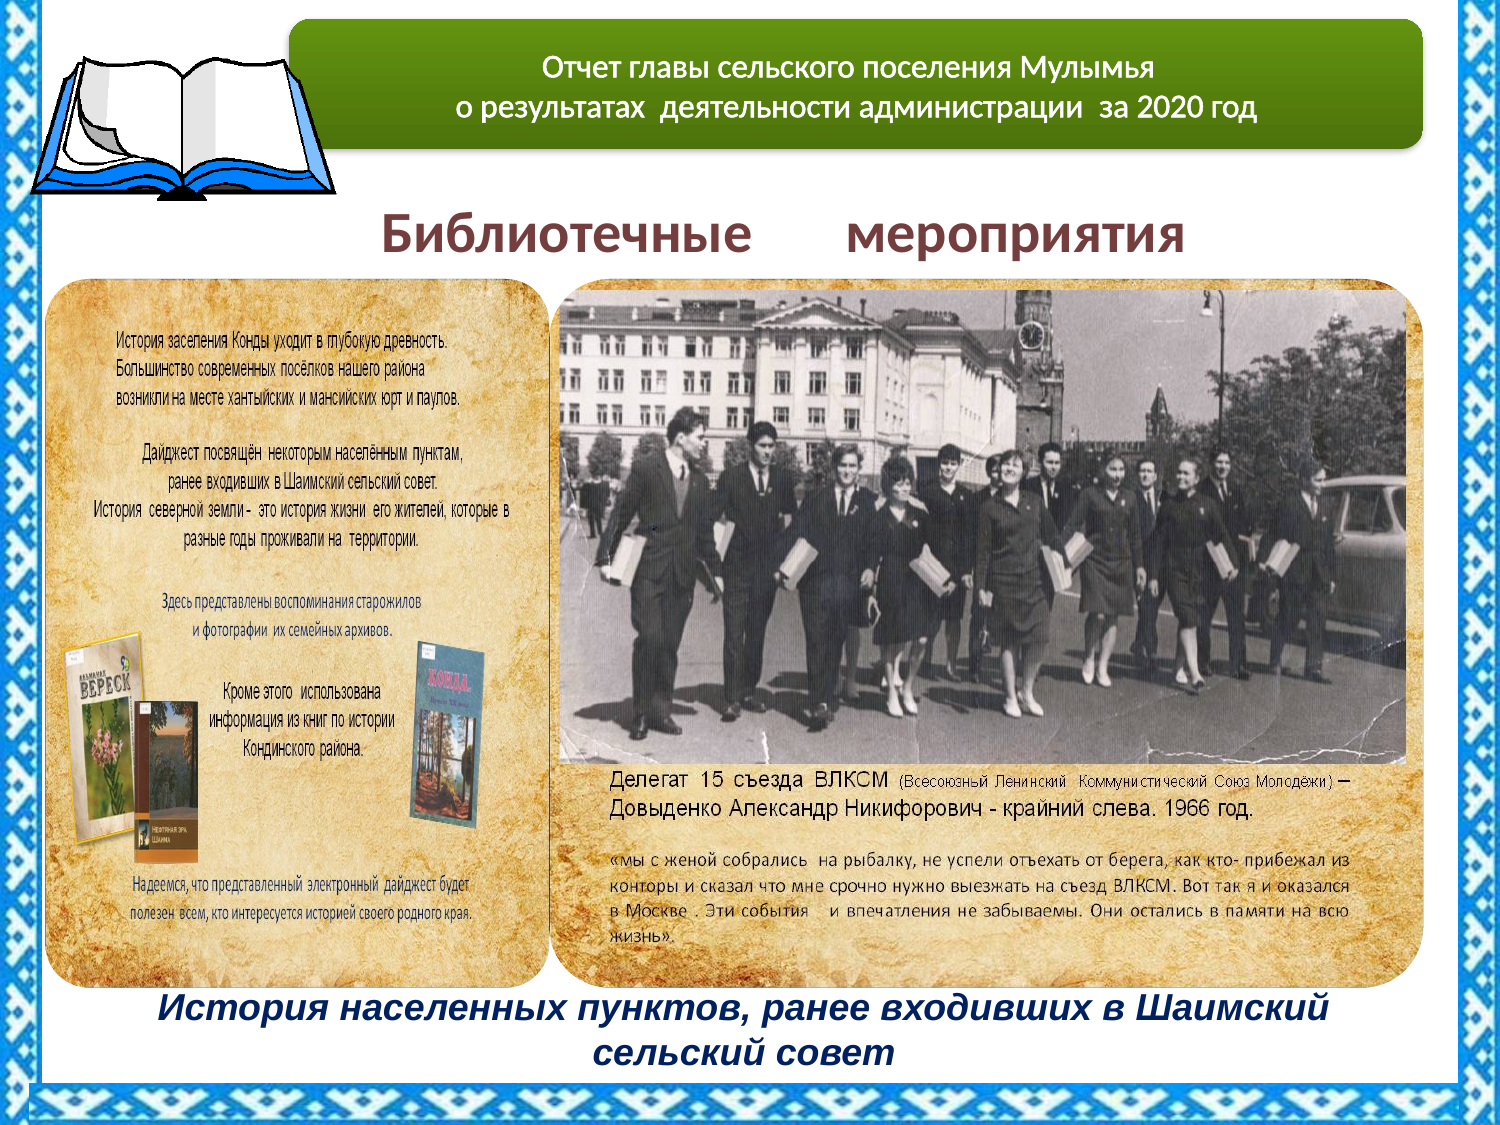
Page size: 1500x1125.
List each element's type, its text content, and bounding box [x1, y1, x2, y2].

picture [0, 0, 1500, 1125]
text_box История населенных пунктов, ранее входивших в Шаимский сельский совет [76, 996, 1412, 1081]
picture [45, 278, 1424, 988]
text_box Отчет главы сельского поселения Мулымья о результатах деятельности администрации за 2020 год [289, 19, 1424, 149]
title Библиотечные мероприятия [159, 168, 1436, 291]
